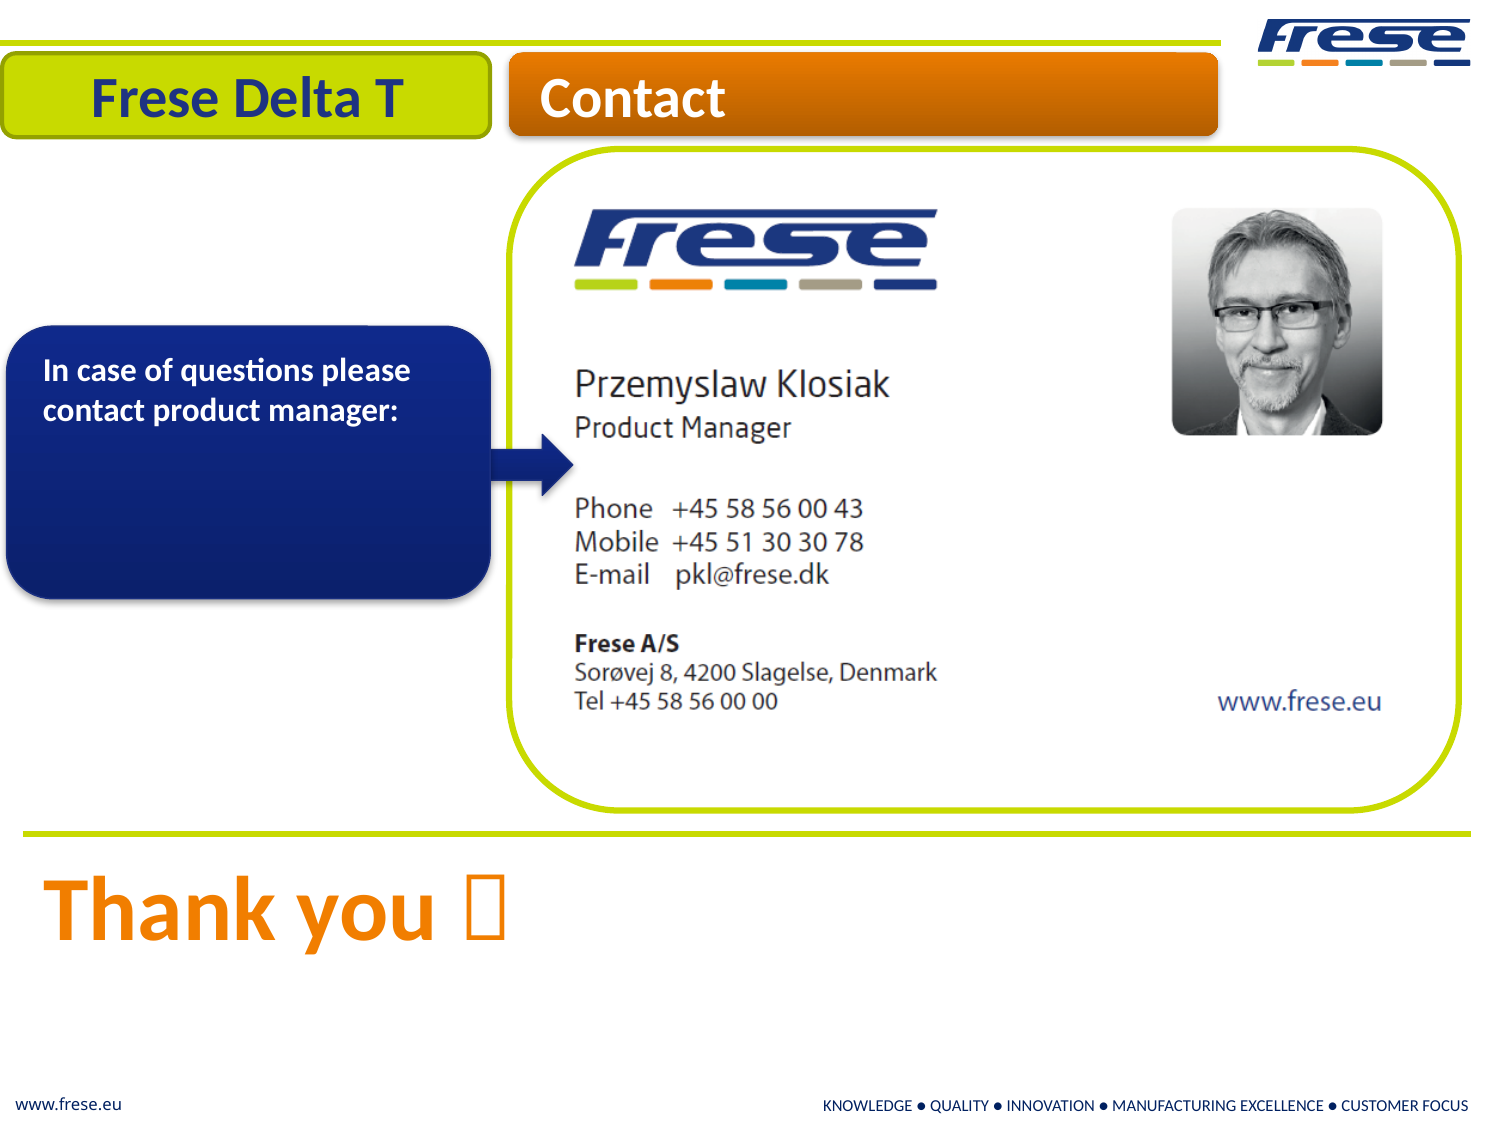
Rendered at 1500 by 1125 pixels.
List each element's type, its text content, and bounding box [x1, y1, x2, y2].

text_box [507, 146, 1461, 813]
text_box [5, 325, 491, 600]
text_box [0, 51, 493, 140]
text_box [496, 433, 543, 497]
text_box Frese Delta T [75, 63, 480, 125]
picture [548, 184, 1393, 730]
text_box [508, 52, 1219, 137]
text_box Thank you  [28, 841, 1471, 967]
text_box In case of questions please contact product manager: [28, 340, 458, 436]
